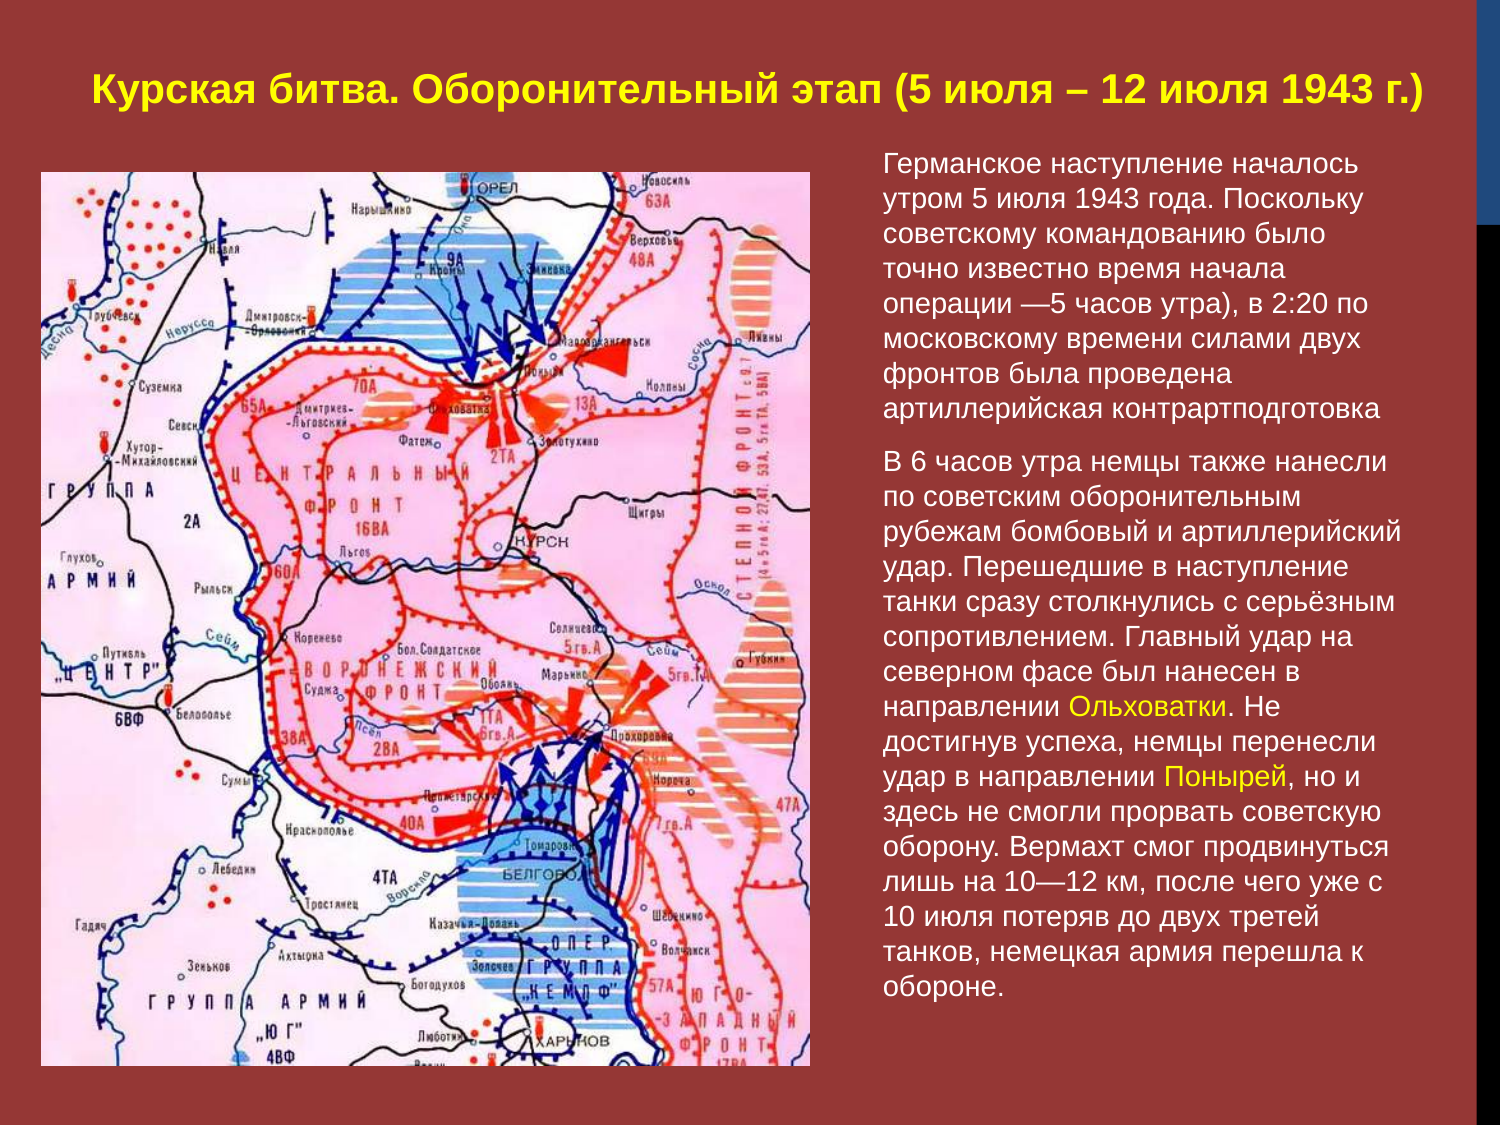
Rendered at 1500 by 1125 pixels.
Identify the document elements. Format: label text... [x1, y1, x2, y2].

picture [40, 172, 810, 1066]
text_box Германское наступление началось утром 5 июля 1943 года. Поскольку советскому командованию было точно известно время начала операции —5 часов утра), в 2:20 по московскому времени силами двух фронтов была проведена артиллерийская контрартподготовка [868, 137, 1424, 432]
text_box В 6 часов утра немцы также нанесли по советским оборонительным рубежам бомбовый и артиллерийский удар. Перешедшие в наступление танки сразу столкнулись с серьёзным сопротивлением. Главный удар на северном фасе был нанесен в направлении Ольховатки. Не достигнув успеха, немцы перенесли удар в направлении Понырей, но и здесь не смогли прорвать советскую оборону. Вермахт смог продвинуться лишь на 10—12 км, после чего уже с 10 июля потеряв до двух третей танков, немецкая армия перешла к обороне. [868, 435, 1426, 1010]
text_box Курская битва. Оборонительный этап (5 июля – 12 июля 1943 г.) [76, 54, 1459, 120]
